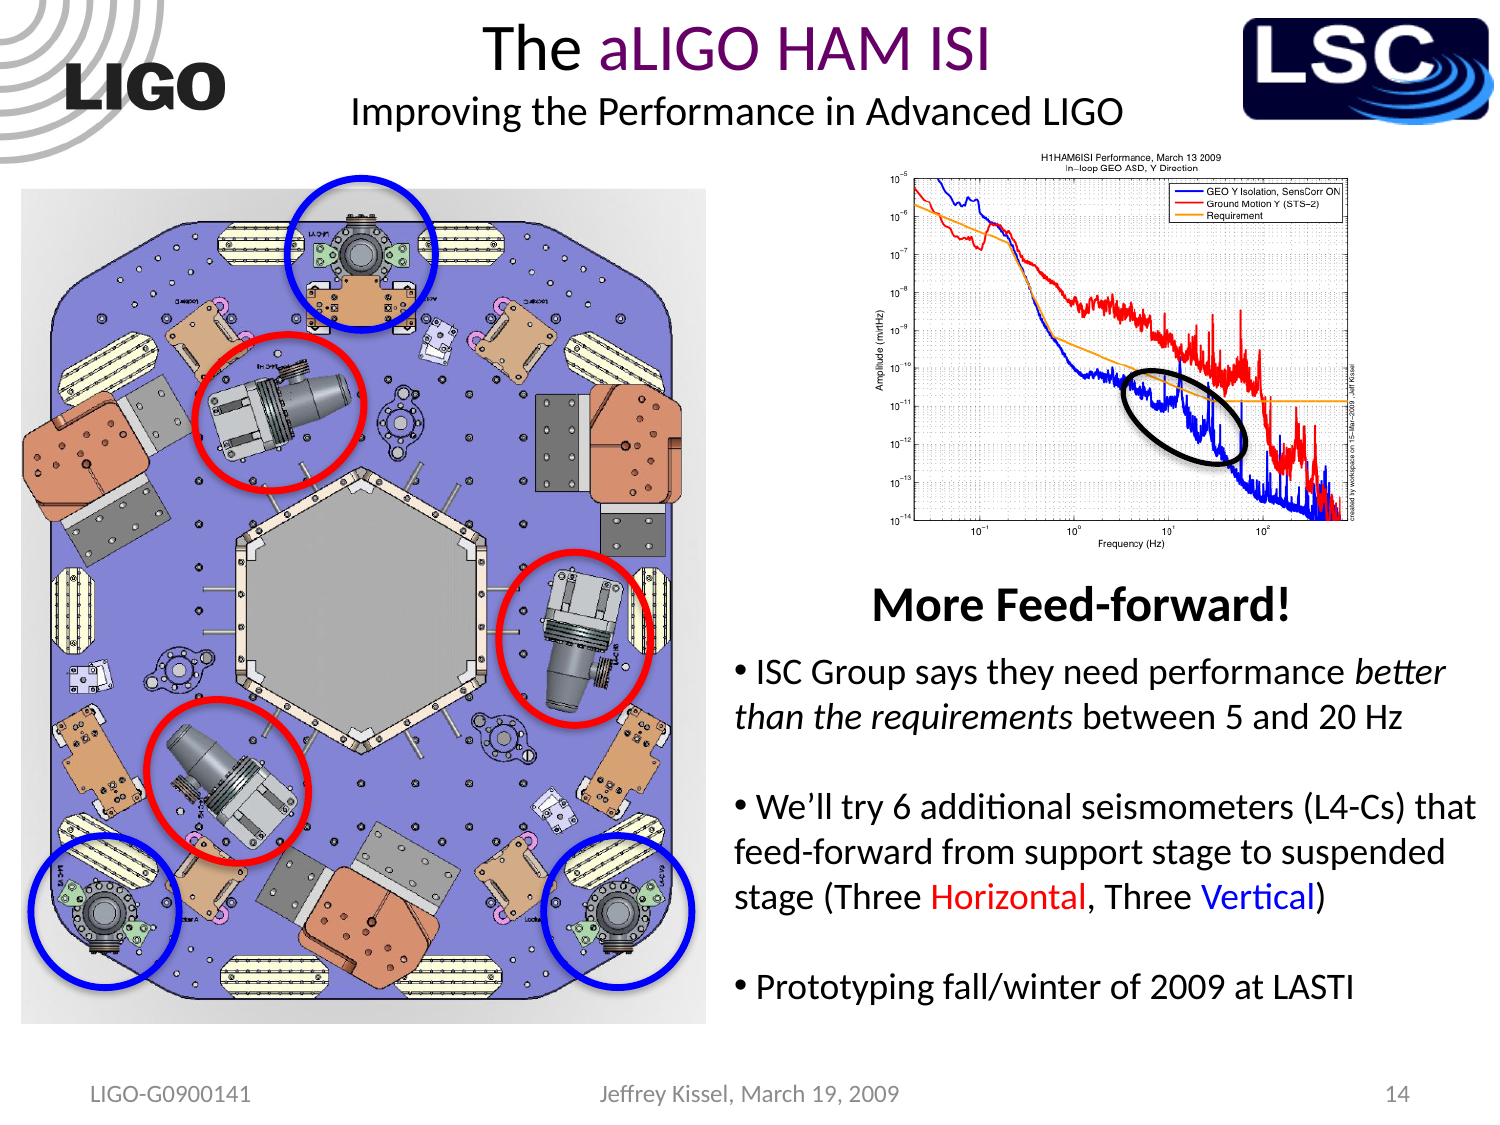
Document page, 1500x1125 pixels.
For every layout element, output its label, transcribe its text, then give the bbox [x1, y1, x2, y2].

picture [1413, 18, 1494, 125]
footer Jeffrey Kissel, March 19, 2009 [512, 1062, 988, 1123]
text_box More Feed-forward! [856, 564, 1308, 640]
slide_number 15 [1074, 1062, 1425, 1123]
slide_number LIGO-G0900141 [75, 1062, 425, 1123]
picture [0, 0, 225, 164]
text_box The aLIGO HAM ISI Improving the Performance in Advanced LIGO [62, 0, 1413, 163]
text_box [861, 136, 1374, 559]
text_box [20, 175, 706, 1025]
text_box ISC Group says they need performance better than the requirements between 5 and 20 Hz We’ll try 6 additional seismometers (L4-Cs) that feed-forward from support stage to suspended stage (Three Horizontal, Three Vertical) Prototyping fall/winter of 2009 at LASTI [719, 594, 1496, 1060]
